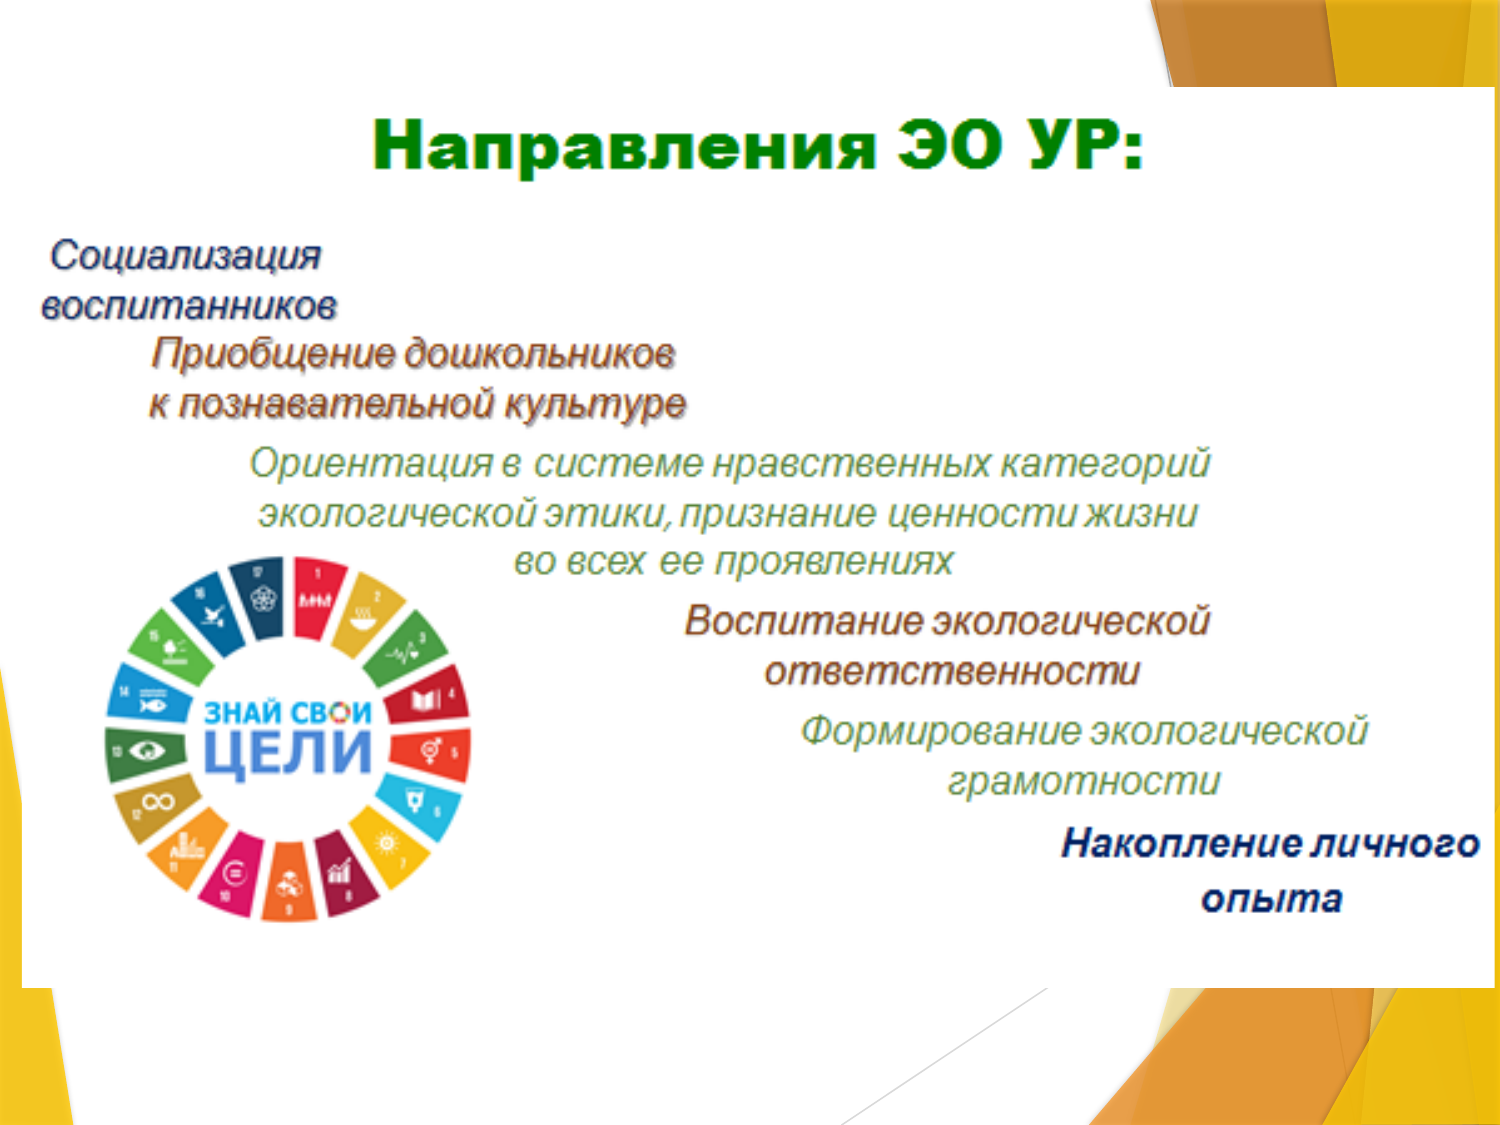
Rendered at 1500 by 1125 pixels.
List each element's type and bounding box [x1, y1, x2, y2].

picture [21, 86, 1496, 989]
